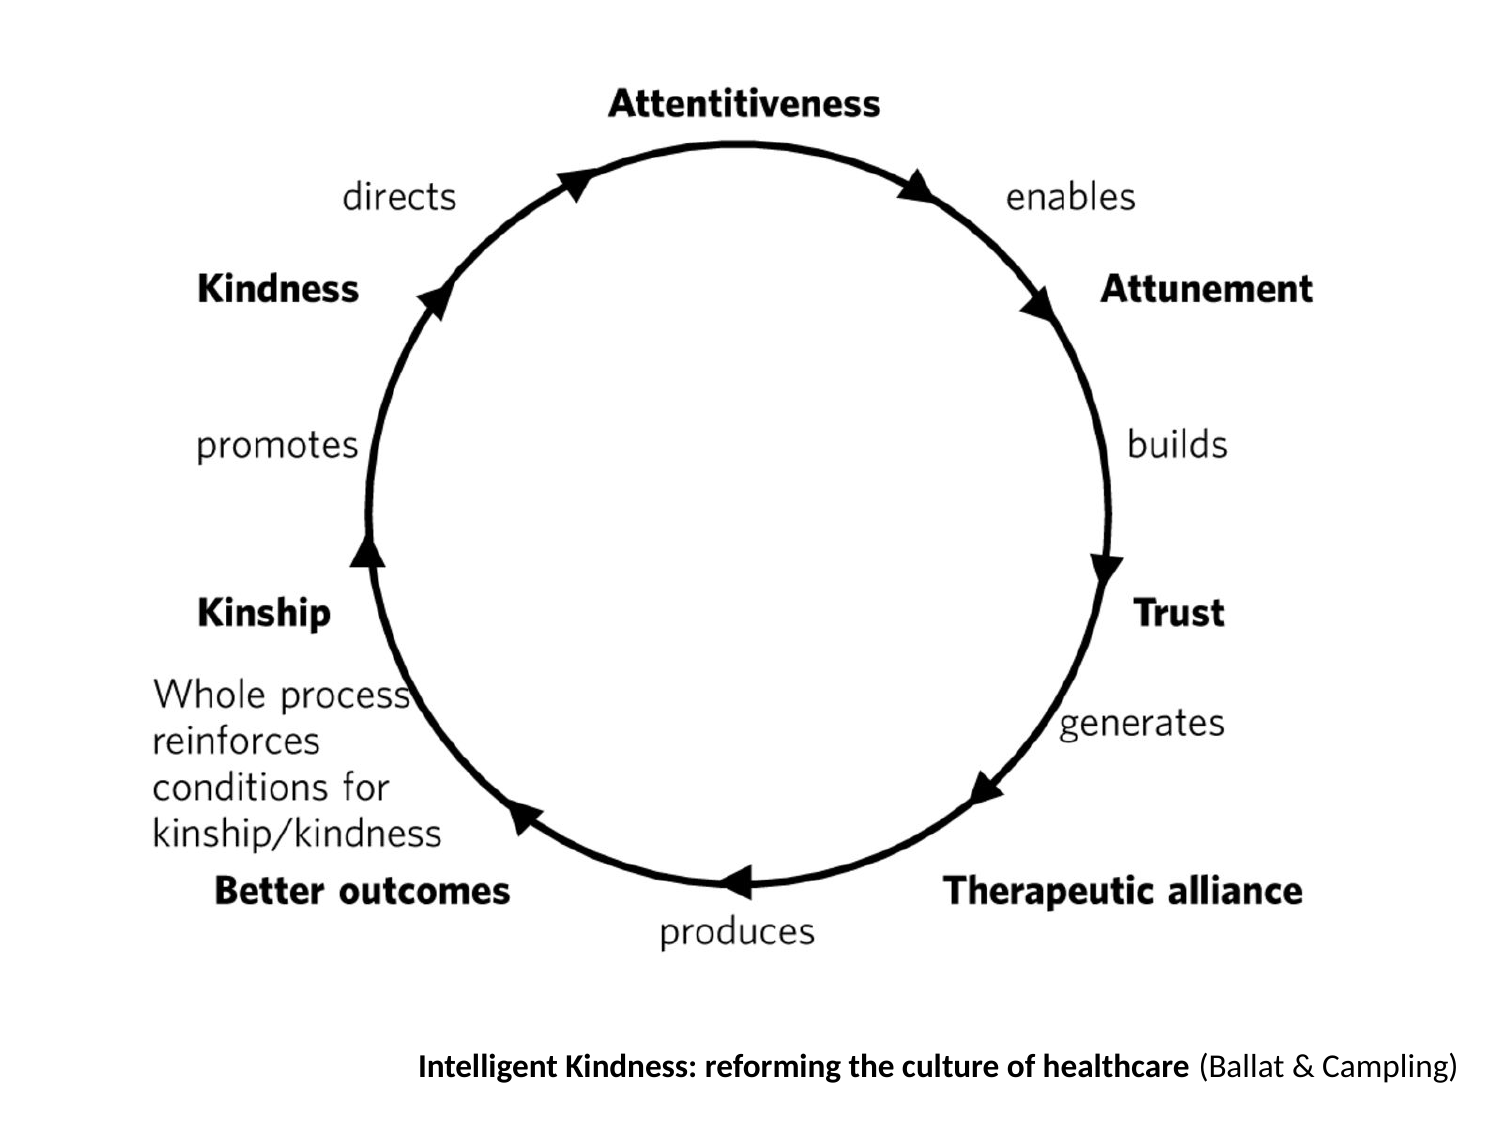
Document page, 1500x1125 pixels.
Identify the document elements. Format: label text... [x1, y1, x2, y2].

picture [135, 50, 1337, 988]
title Intelligent Kindness: reforming the culture of healthcare (Ballat & Campling) [123, 1023, 1474, 1105]
